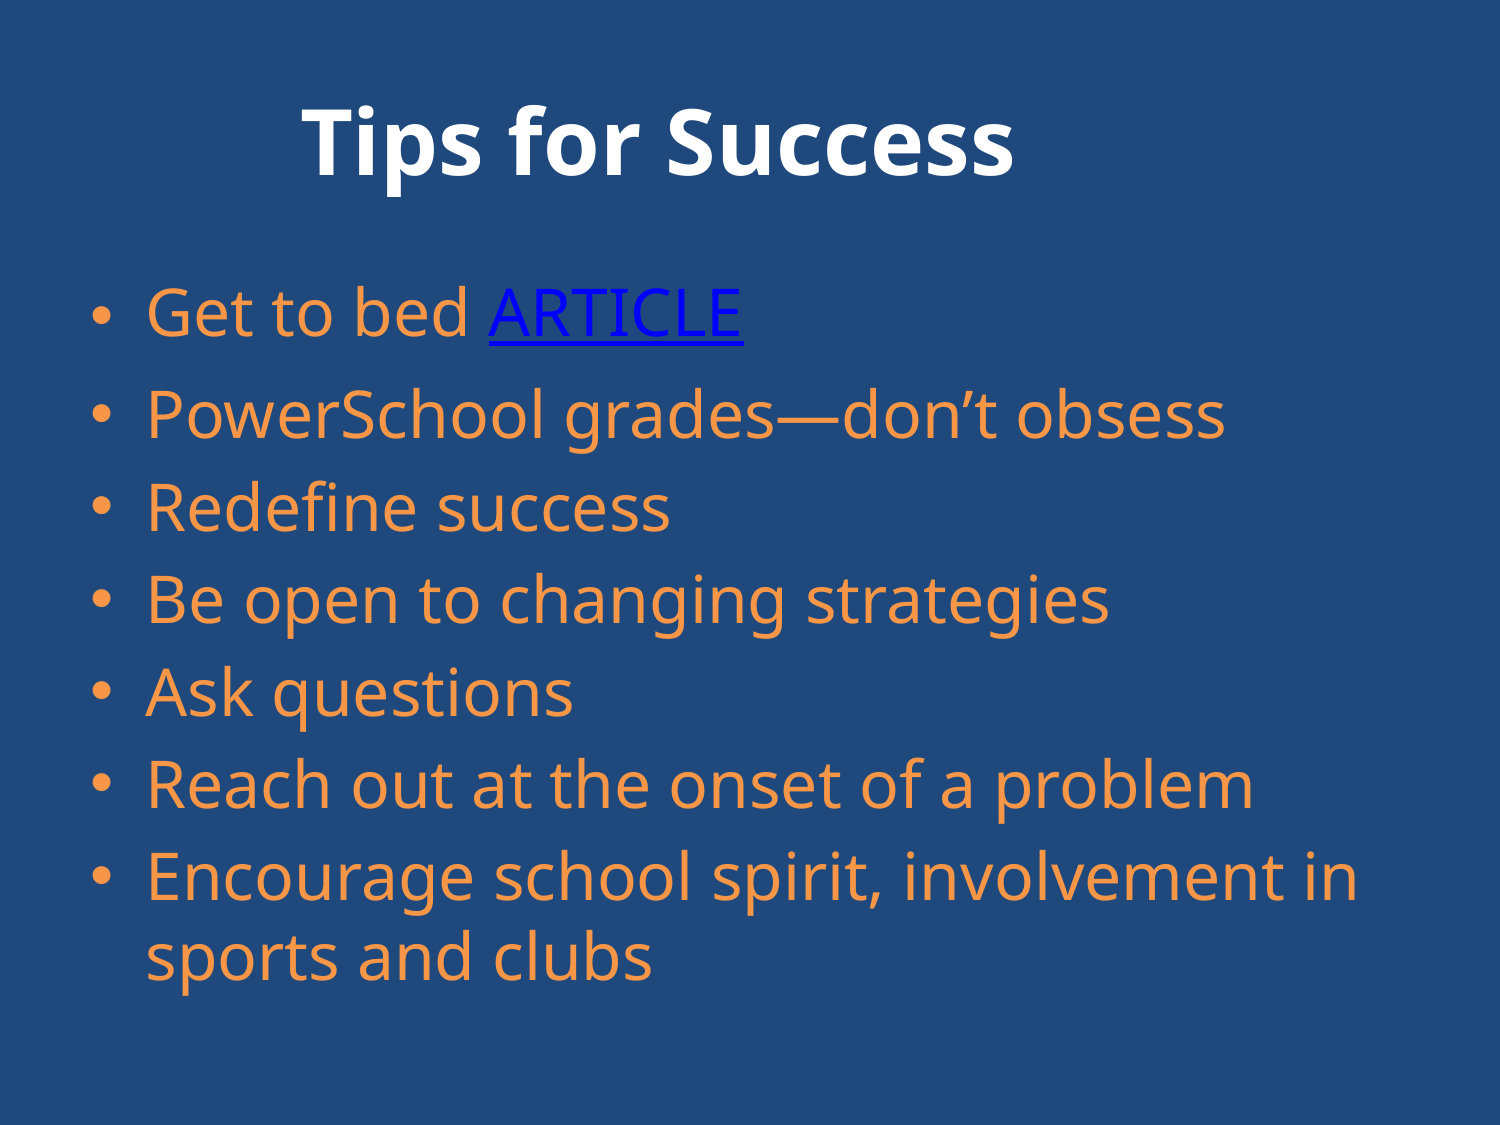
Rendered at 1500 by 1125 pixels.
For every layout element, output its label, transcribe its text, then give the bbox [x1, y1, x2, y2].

title Tips for Success [75, 45, 1425, 233]
list Get to bed ARTICLE PowerSchool grades—don’t obsess Redefine success Be open to changing strategies Ask questions Reach out at the onset of a problem Encourage school spirit, involvement in sports and clubs [75, 262, 1425, 1005]
